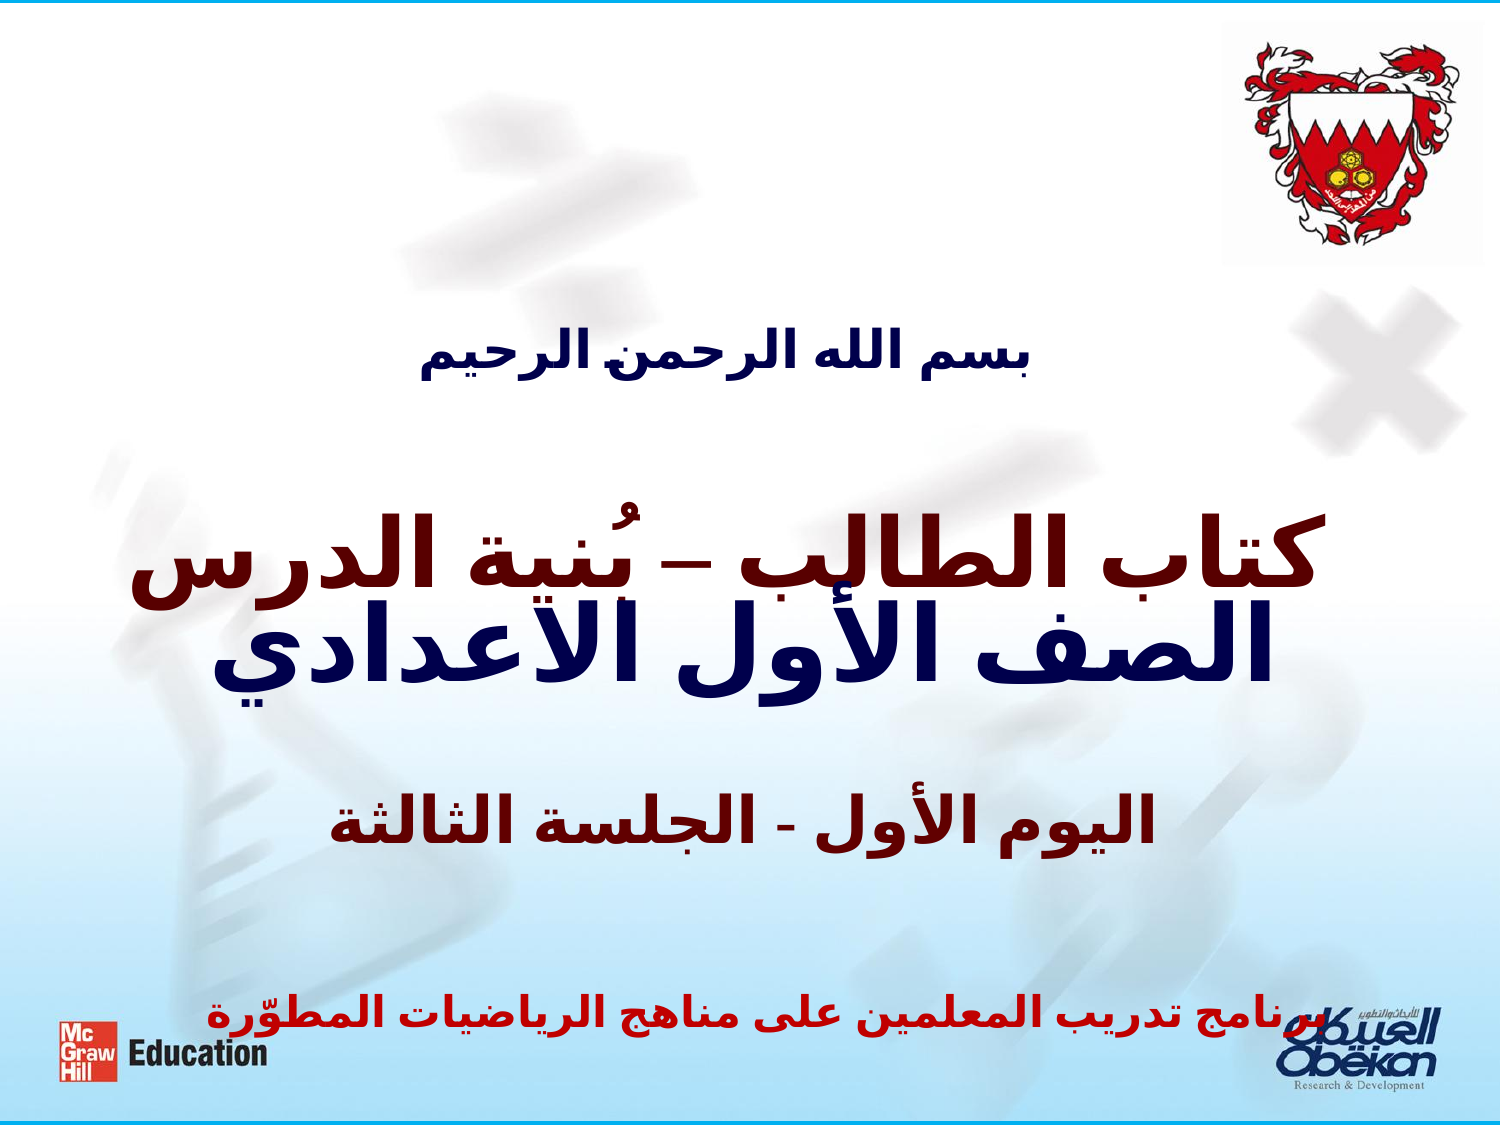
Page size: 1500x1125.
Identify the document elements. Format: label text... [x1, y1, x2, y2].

text_box برنامج تدريب المعلمين على مناهج الرياضيات المطوّرة [152, 925, 1383, 1044]
picture [0, 4, 1500, 1120]
text_box بسم الله الرحمن الرحيم كتاب الطالب – بُنية الدرس [105, 246, 1348, 683]
text_box الصف الأول الاعدادي اليوم الأول - الجلسة الثالثة [128, 445, 1360, 865]
